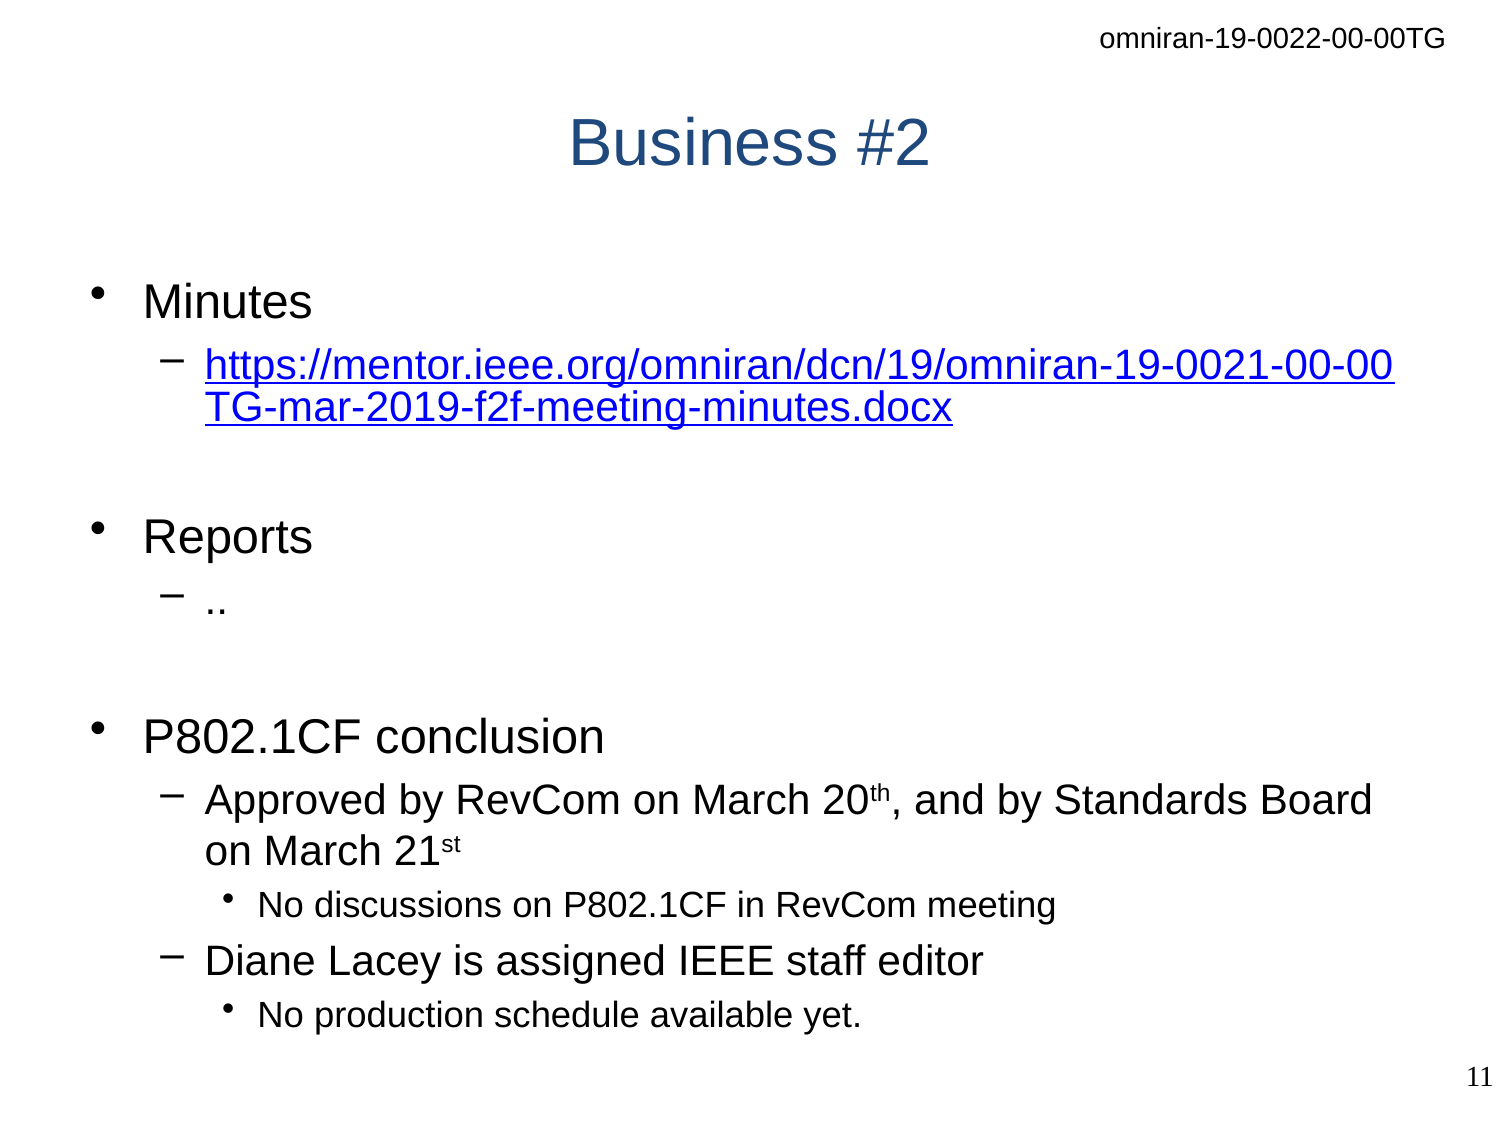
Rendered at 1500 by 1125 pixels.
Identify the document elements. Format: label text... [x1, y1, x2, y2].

title Business #2 [75, 45, 1425, 233]
list Minutes https://mentor.ieee.org/omniran/dcn/19/omniran-19-0021-00-00TG-mar-2019-f2f-meeting-minutes.docx Reports .. P802.1CF conclusion Approved by RevCom on March 20th, and by Standards Board on March 21st No discussions on P802.1CF in RevCom meeting Diane Lacey is assigned IEEE staff editor No production schedule available yet. [75, 262, 1425, 1005]
